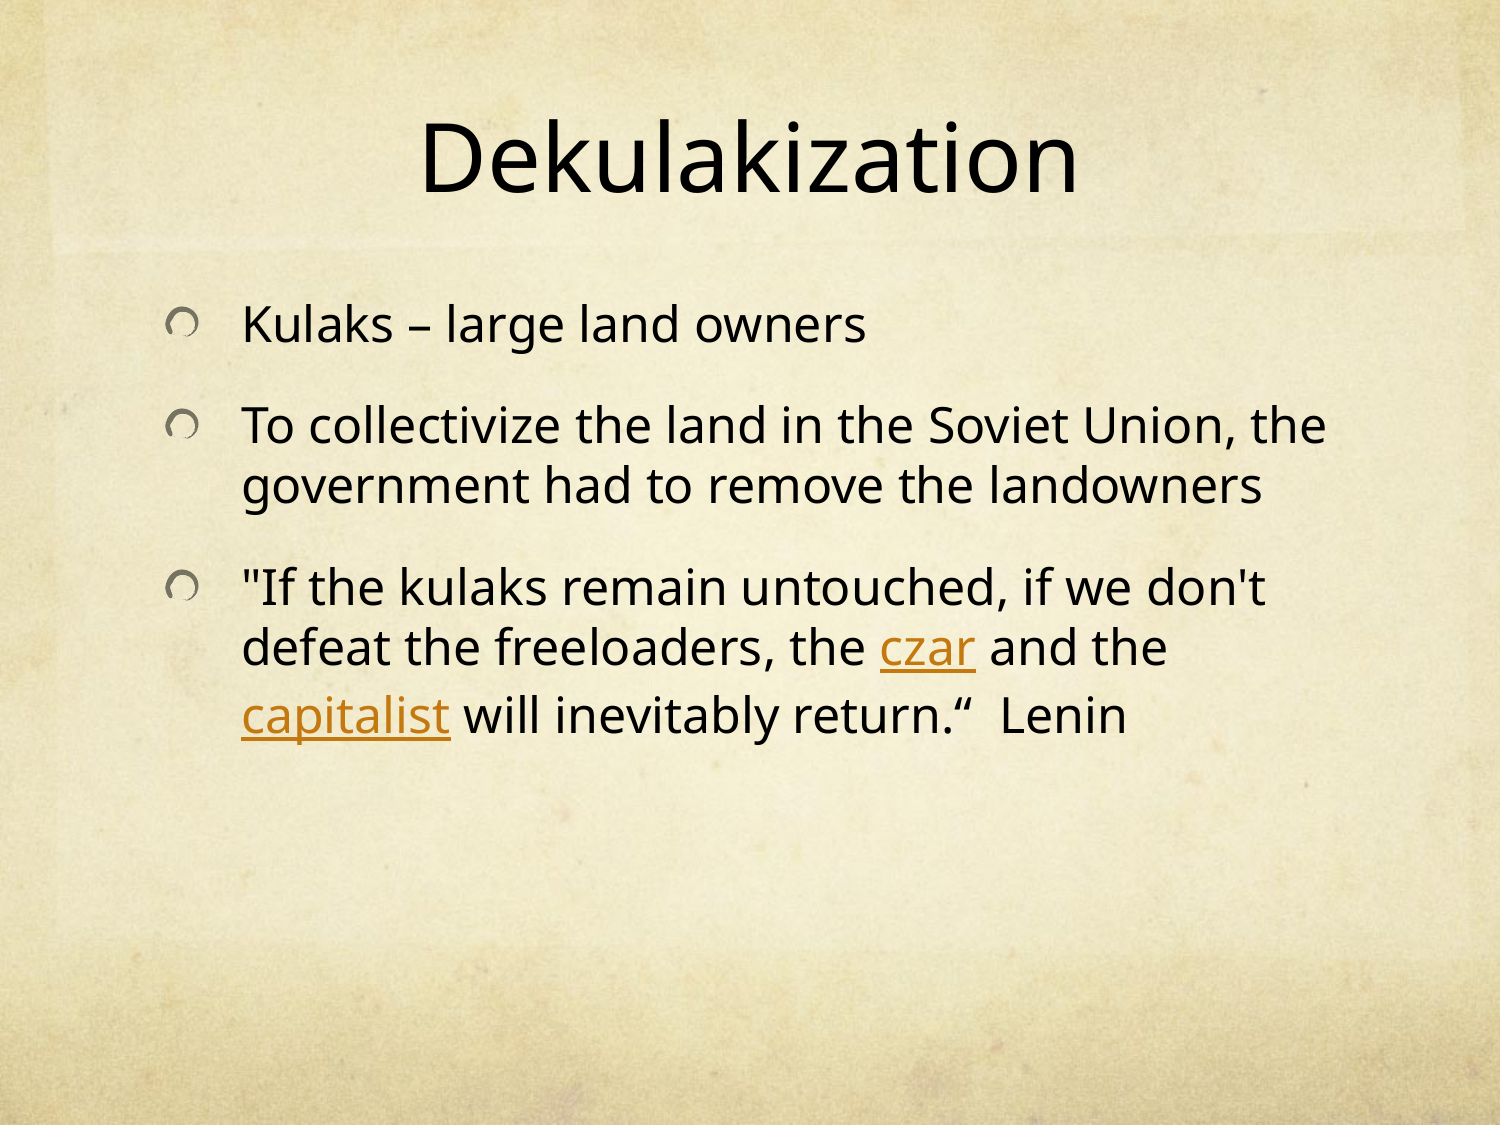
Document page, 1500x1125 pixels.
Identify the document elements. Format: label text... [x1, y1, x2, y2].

picture [0, 0, 1500, 1125]
list Kulaks – large land owners To collectivize the land in the Soviet Union, the government had to remove the landowners "If the kulaks remain untouched, if we don't defeat the freeloaders, the czar and the capitalist will inevitably return.“ Lenin [150, 284, 1350, 950]
title Dekulakization [150, 82, 1350, 225]
